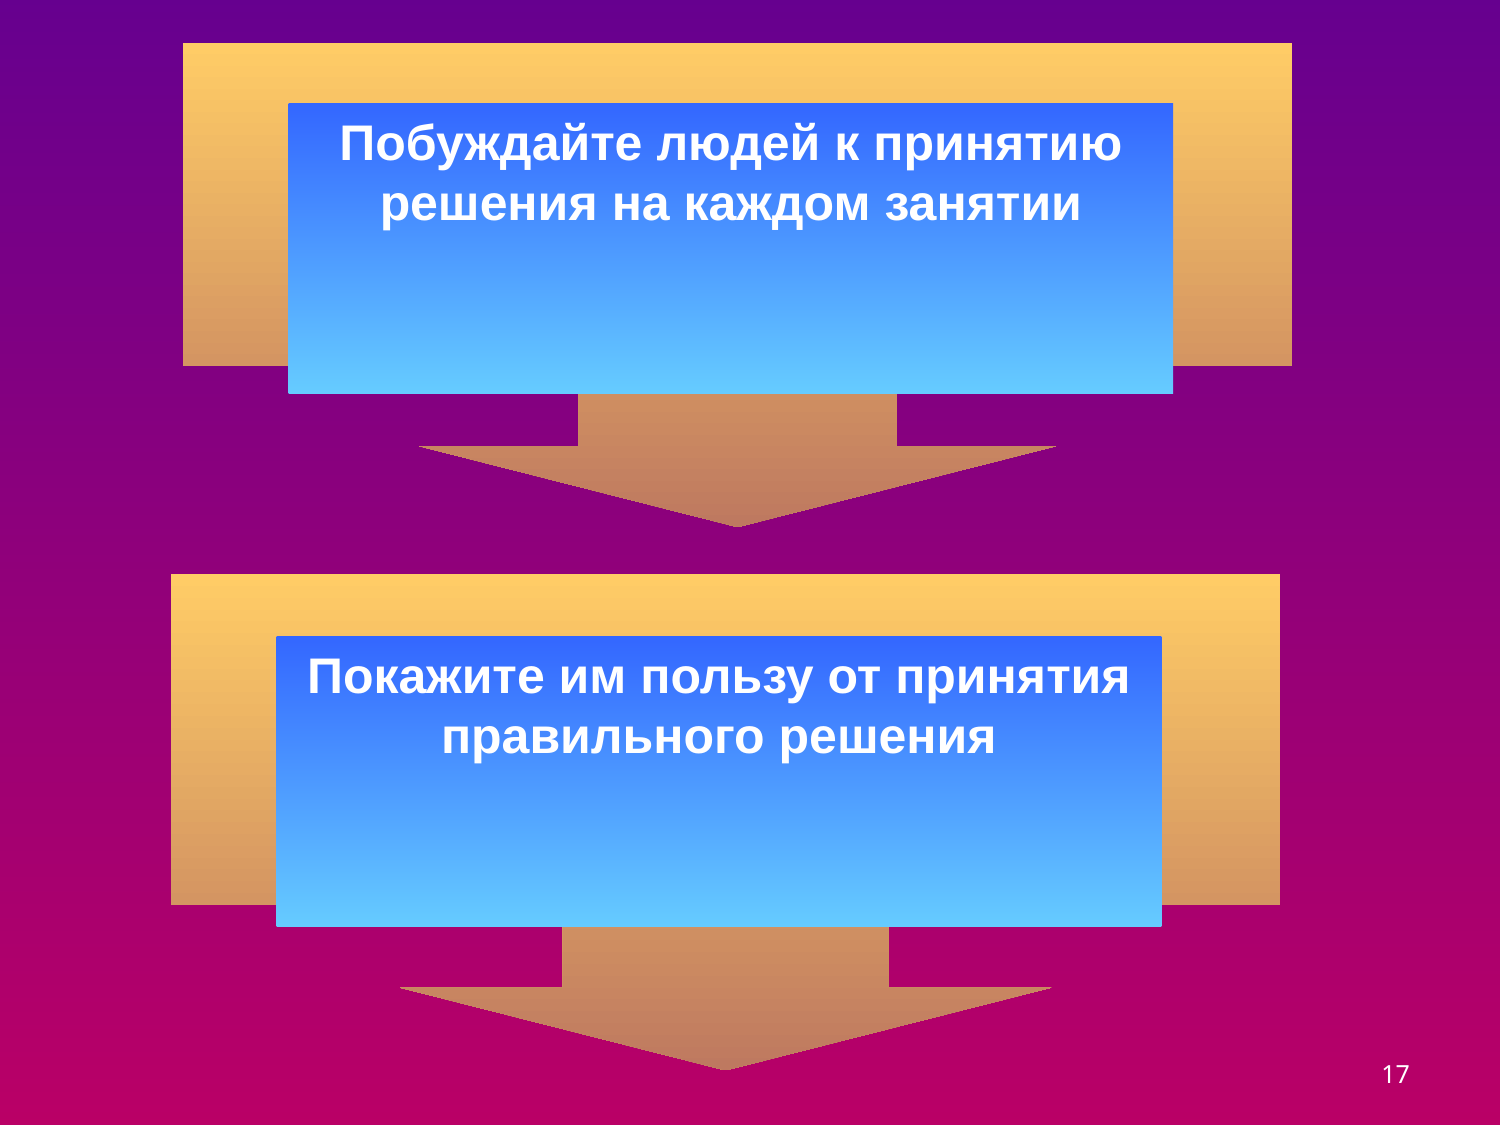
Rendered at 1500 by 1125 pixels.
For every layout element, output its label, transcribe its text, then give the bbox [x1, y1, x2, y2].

slide_number 17 [1074, 1024, 1426, 1101]
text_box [170, 573, 1281, 1071]
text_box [182, 42, 1293, 528]
